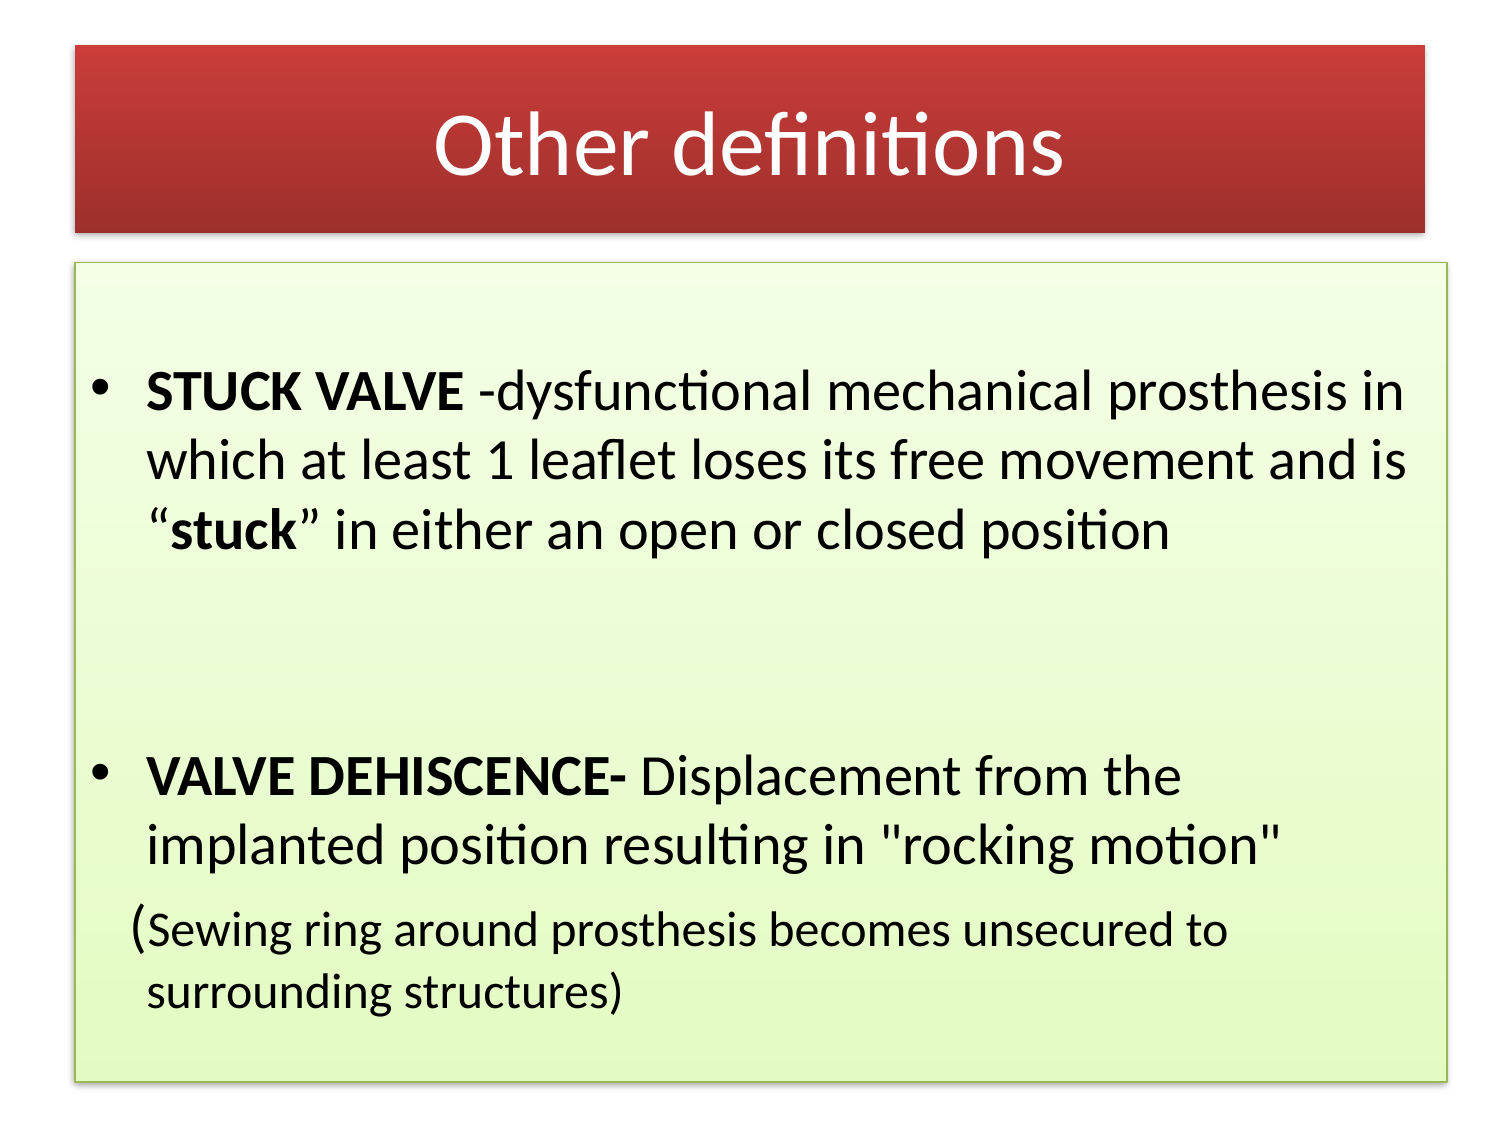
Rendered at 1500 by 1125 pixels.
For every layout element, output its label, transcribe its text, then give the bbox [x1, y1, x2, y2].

title Other definitions [75, 45, 1425, 233]
list STUCK VALVE -dysfunctional mechanical prosthesis in which at least 1 leaflet loses its free movement and is “stuck” in either an open or closed position VALVE DEHISCENCE- Displacement from the implanted position resulting in "rocking motion" (Sewing ring around prosthesis becomes unsecured to surrounding structures) [74, 262, 1448, 1083]
